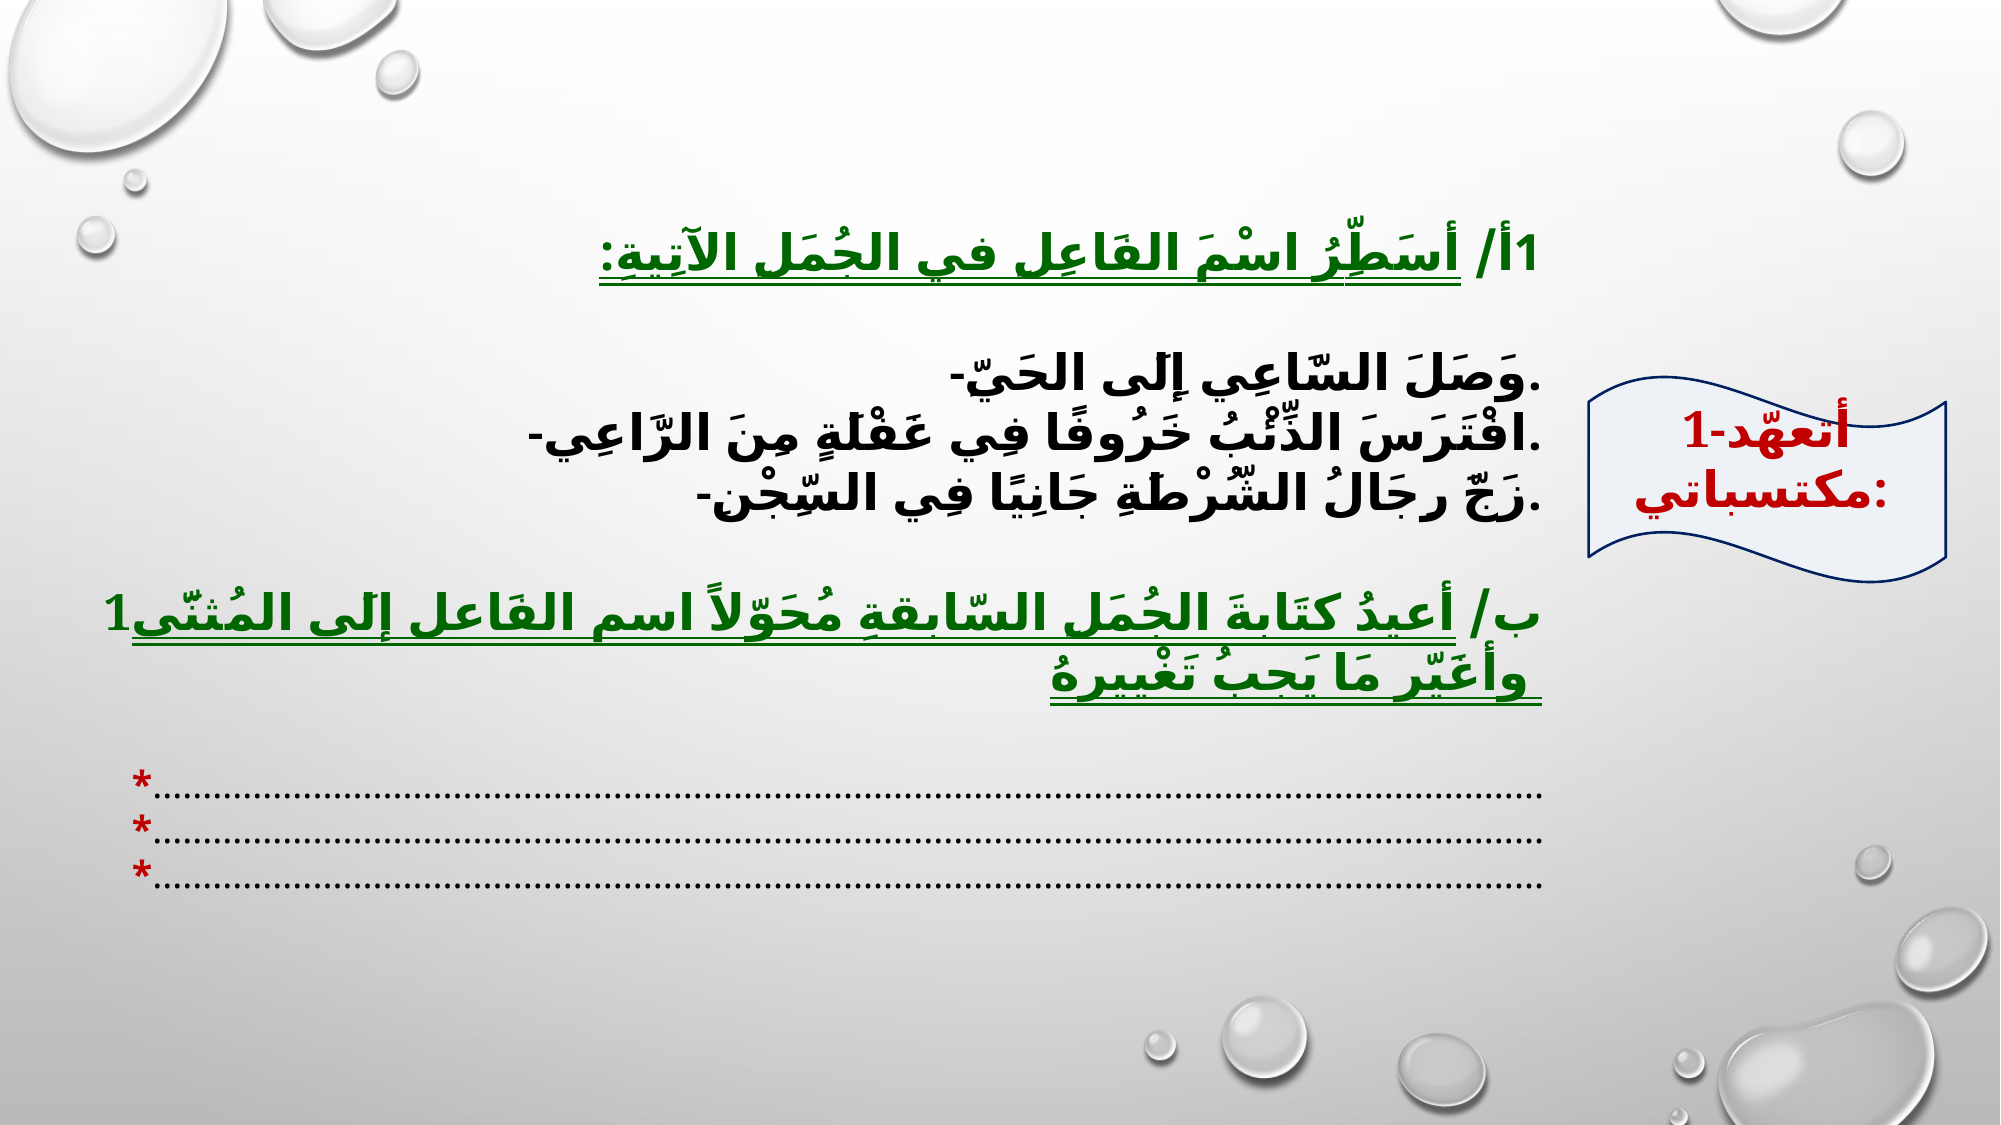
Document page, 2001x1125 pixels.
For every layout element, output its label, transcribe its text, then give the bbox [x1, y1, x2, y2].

text_box 1-أتعهّد مكتسباتي: [1587, 375, 1948, 584]
picture [0, 0, 2000, 1125]
text_box 1أ/ أسَطِّرُ اسْمَ الفَاعِلِ في الجُمَلِ الآتِيةِ: -وَصَلَ السَّاعِي إِلَى الحَيِّ. -افْتَرَسَ الذِّئْبُ خَرُوفًا فِي غَفْلَةٍ مِنَ الرَّاعِي. -زَجَّ رِجَالُ الشُّرْطَةِ جَانِيًا فِي السِّجْنِ. 1ب/ أعيدُ كتَابةَ الجُمَلِ السّابقةِ مُحَوّلاً اسم الفَاعل إلَى المُثنَّى وأغَيّر مَا يَجبُ تَغْييرهُ *........................................................................................................................................... *........................................................................................................................................... *........................................................................................................................................... [54, 213, 1557, 904]
